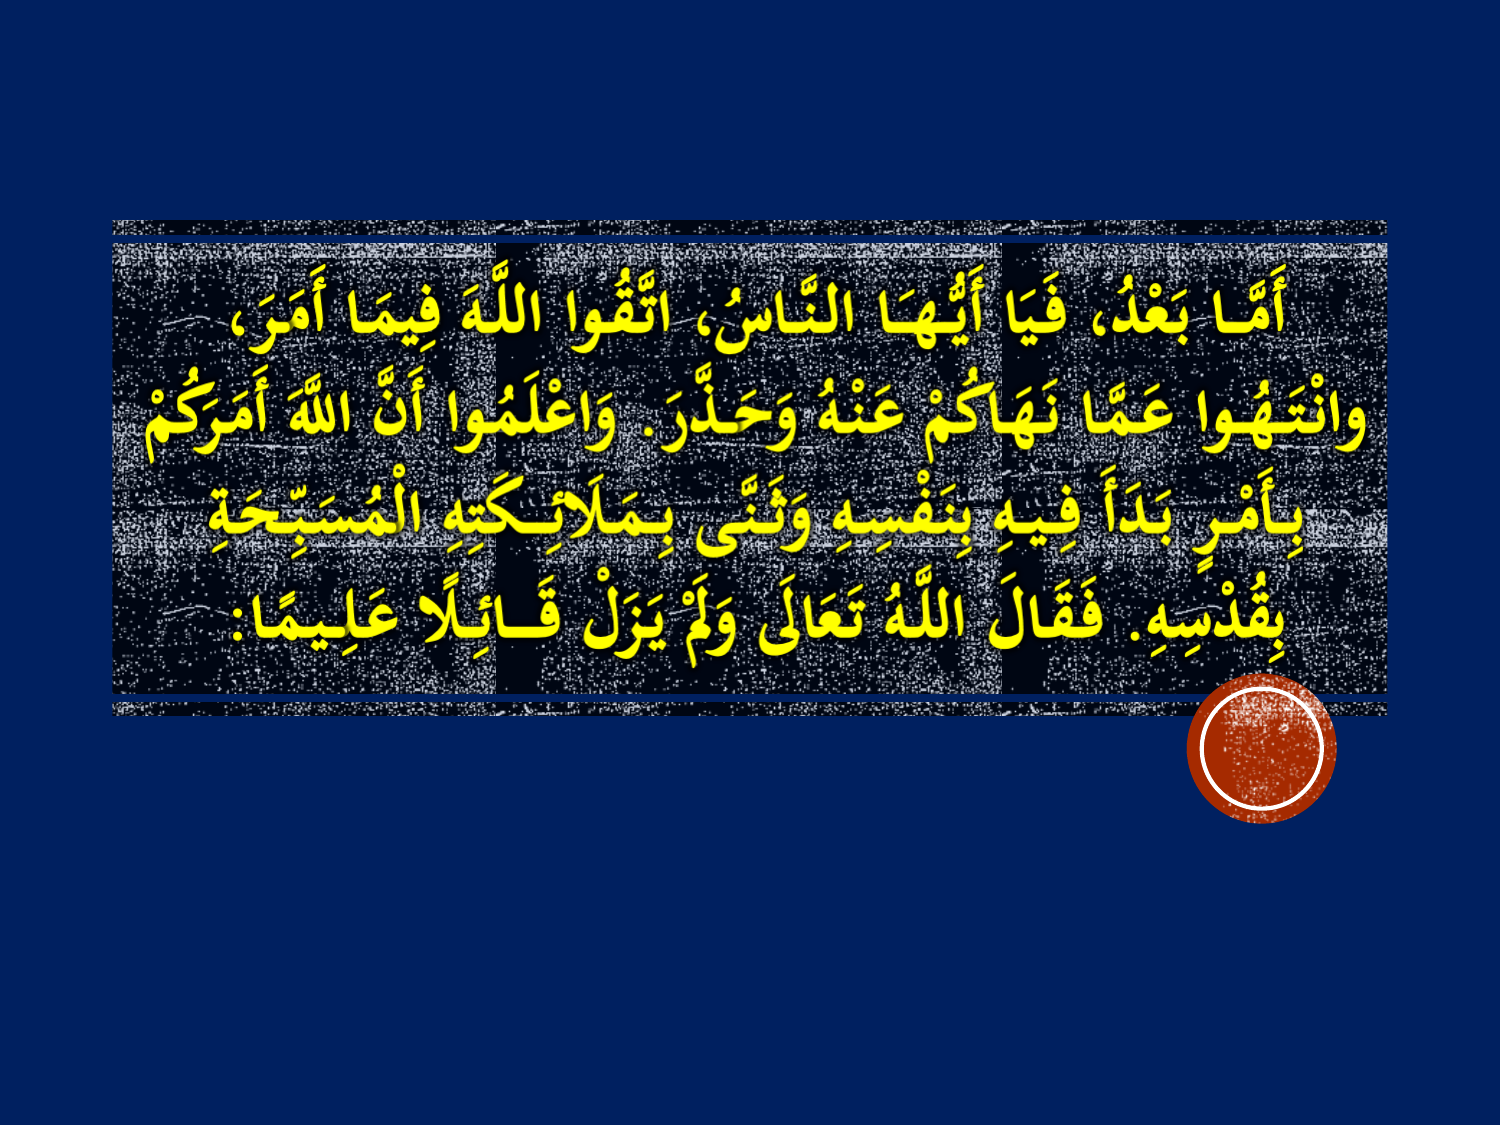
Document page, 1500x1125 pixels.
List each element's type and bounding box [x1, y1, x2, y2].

picture [112, 243, 1388, 694]
picture [1322, 702, 1388, 716]
picture [125, 250, 1388, 683]
picture [1302, 684, 1388, 694]
picture [112, 702, 1202, 716]
picture [112, 220, 1388, 235]
